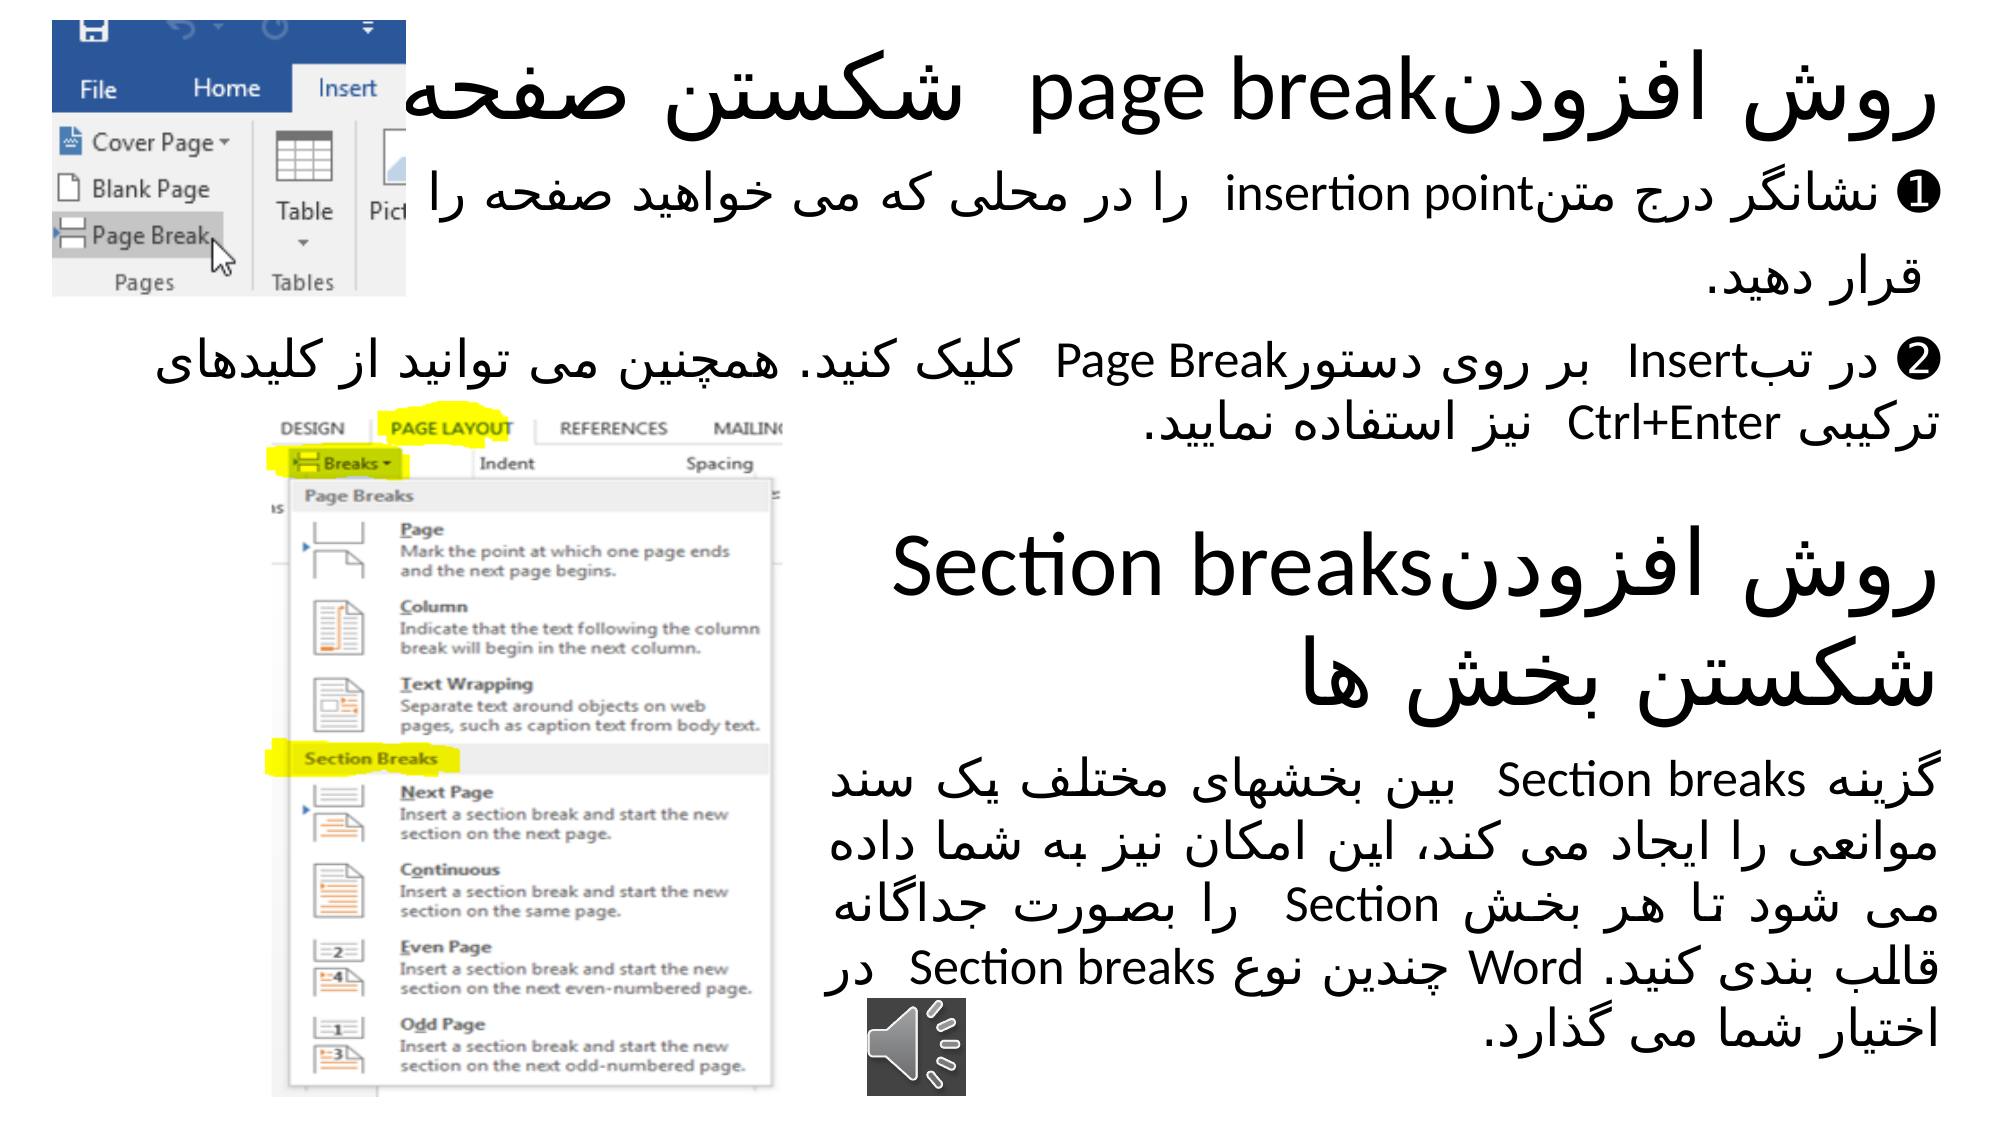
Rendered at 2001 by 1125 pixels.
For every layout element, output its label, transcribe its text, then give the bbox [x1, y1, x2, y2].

picture [866, 997, 967, 1098]
picture [52, 19, 406, 303]
picture [265, 401, 790, 1098]
text_box روش افزودنpage break شکستن صفحه ➊ نشانگر درج متنinsertion point را در محلی که می خواهید صفحه را بشکنید قرار دهید. ➋ در تبInsert بر روی دستورPage Break کلیک کنید. همچنین می توانید از کلیدهای ترکیبی Ctrl+Enter نیز استفاده نمایید. [139, 20, 1956, 479]
text_box روش افزودنSection breaks شکستن بخش ها گزینه Section breaks بین بخشهای مختلف یک سند موانعی را ایجاد می کند، این امکان نیز به شما داده می شود تا هر بخش Section را بصورت جداگانه قالب بندی کنید. Word چندین نوع Section breaks در اختیار شما می گذارد. [811, 496, 1956, 1116]
